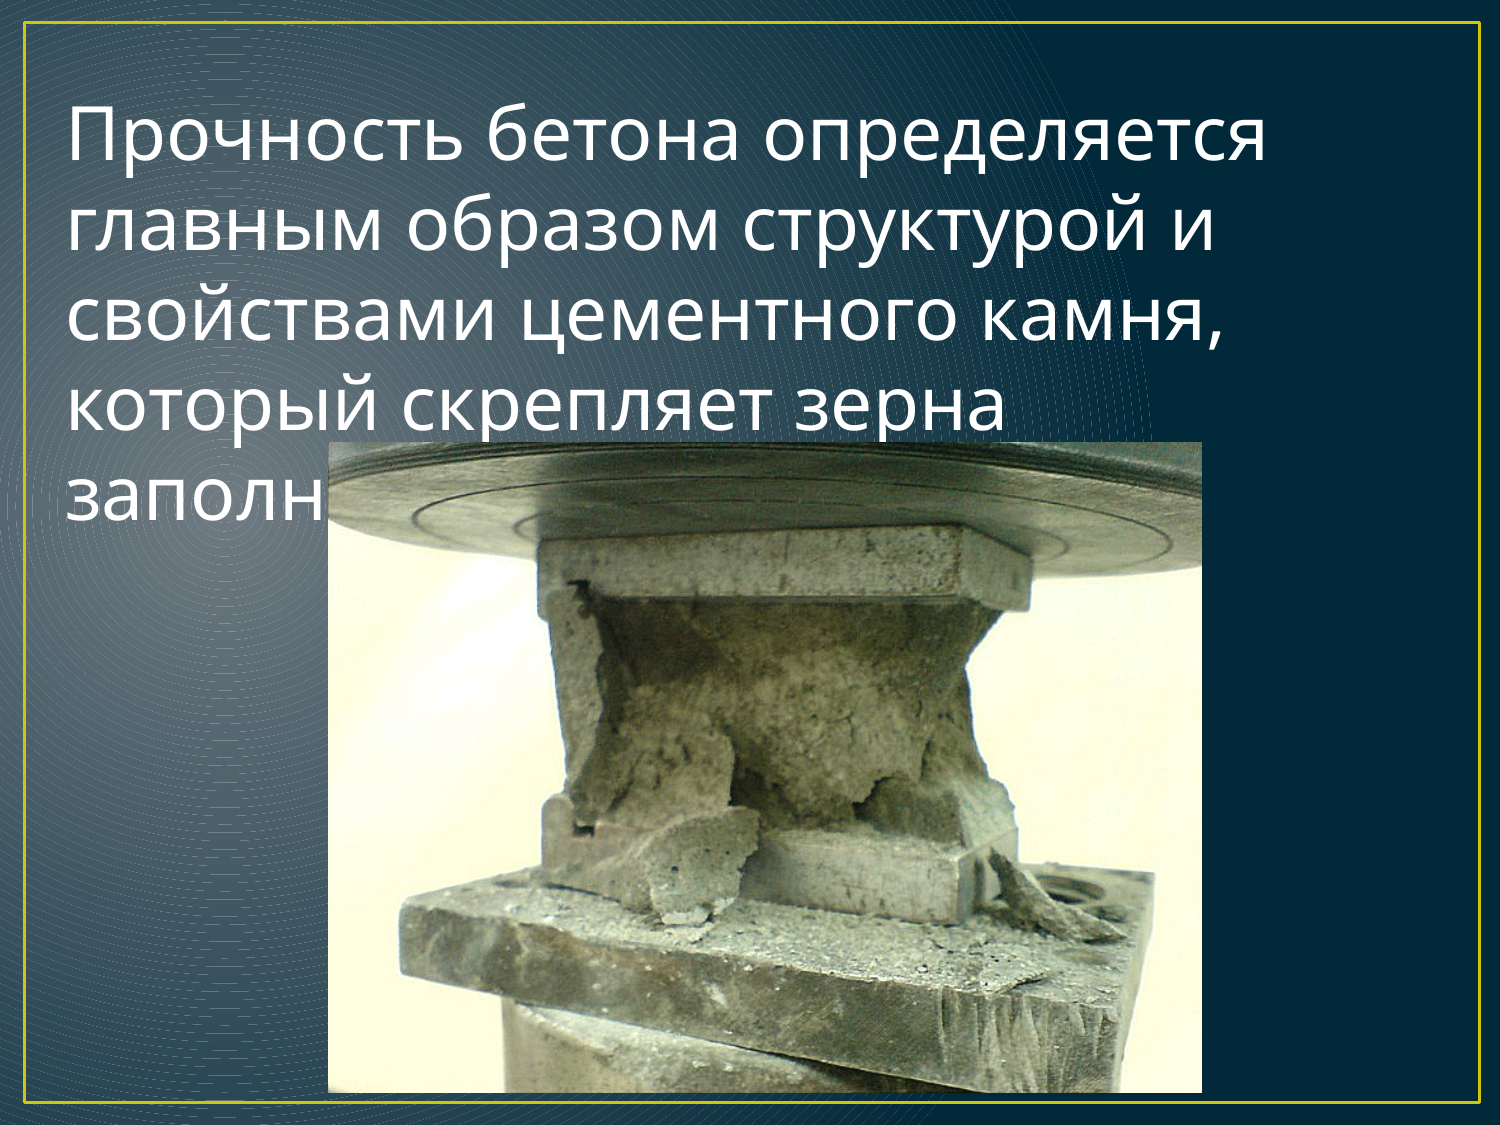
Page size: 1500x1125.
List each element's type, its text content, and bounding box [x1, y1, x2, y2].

picture [328, 442, 1201, 1093]
text_box Прочность бетона определяется главным образом структурой и свойствами цементного камня, который скрепляет зерна заполнителя в монолит. [50, 78, 1480, 543]
picture [887, 1097, 906, 1101]
